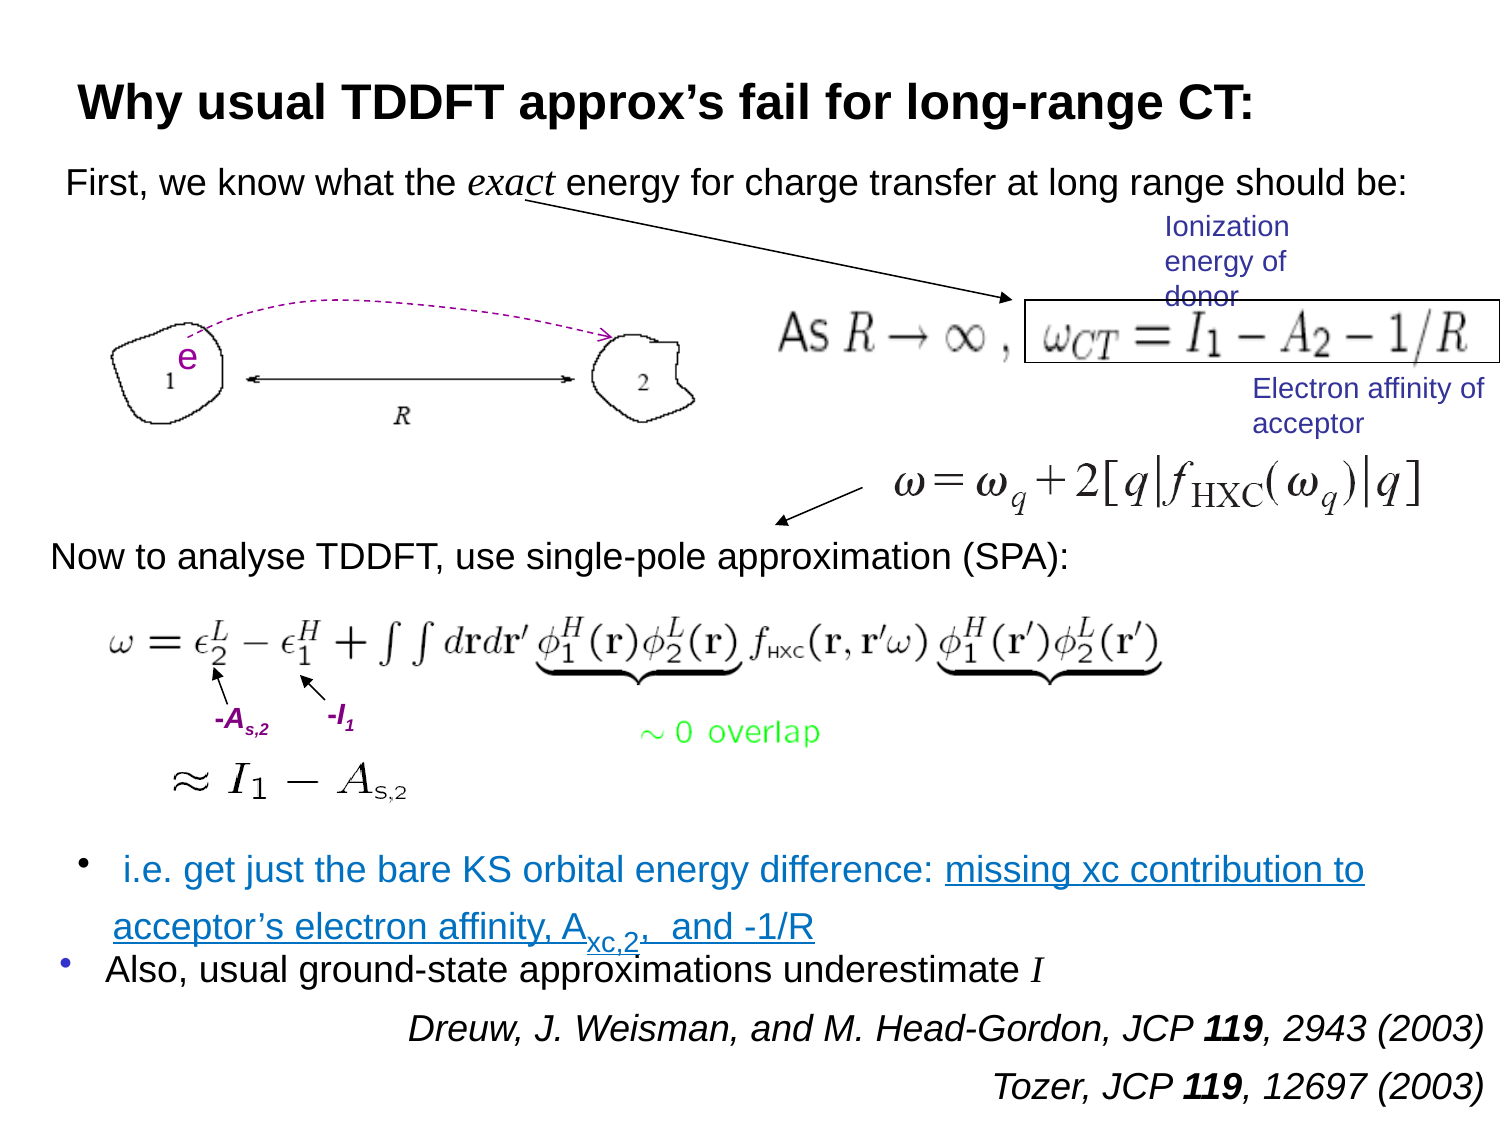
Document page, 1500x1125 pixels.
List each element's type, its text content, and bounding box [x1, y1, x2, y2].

text_box [774, 487, 863, 526]
text_box i.e. get just the bare KS orbital energy difference: missing xc contribution to acceptor’s electron affinity, Axc,2, and -1/R [62, 837, 1430, 966]
text_box Ionization energy of donor [1149, 199, 1375, 298]
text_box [199, 666, 325, 743]
text_box [524, 199, 1010, 298]
picture [99, 612, 1176, 804]
text_box Electron affinity of acceptor [1237, 383, 1500, 448]
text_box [299, 674, 376, 738]
text_box Also, usual ground-state approximations underestimate I [44, 937, 1059, 998]
picture [49, 299, 1500, 466]
picture [874, 449, 1426, 517]
text_box Now to analyse TDDFT, use single-pole approximation (SPA): [35, 524, 1500, 585]
text_box Dreuw, J. Weisman, and M. Head-Gordon, JCP 119, 2943 (2003) Tozer, JCP 119, 12697 (2003) [50, 997, 1500, 1115]
text_box Why usual TDDFT approx’s fail for long-range CT: [62, 62, 1463, 138]
text_box First, we know what the exact energy for charge transfer at long range should be: [50, 146, 1424, 212]
